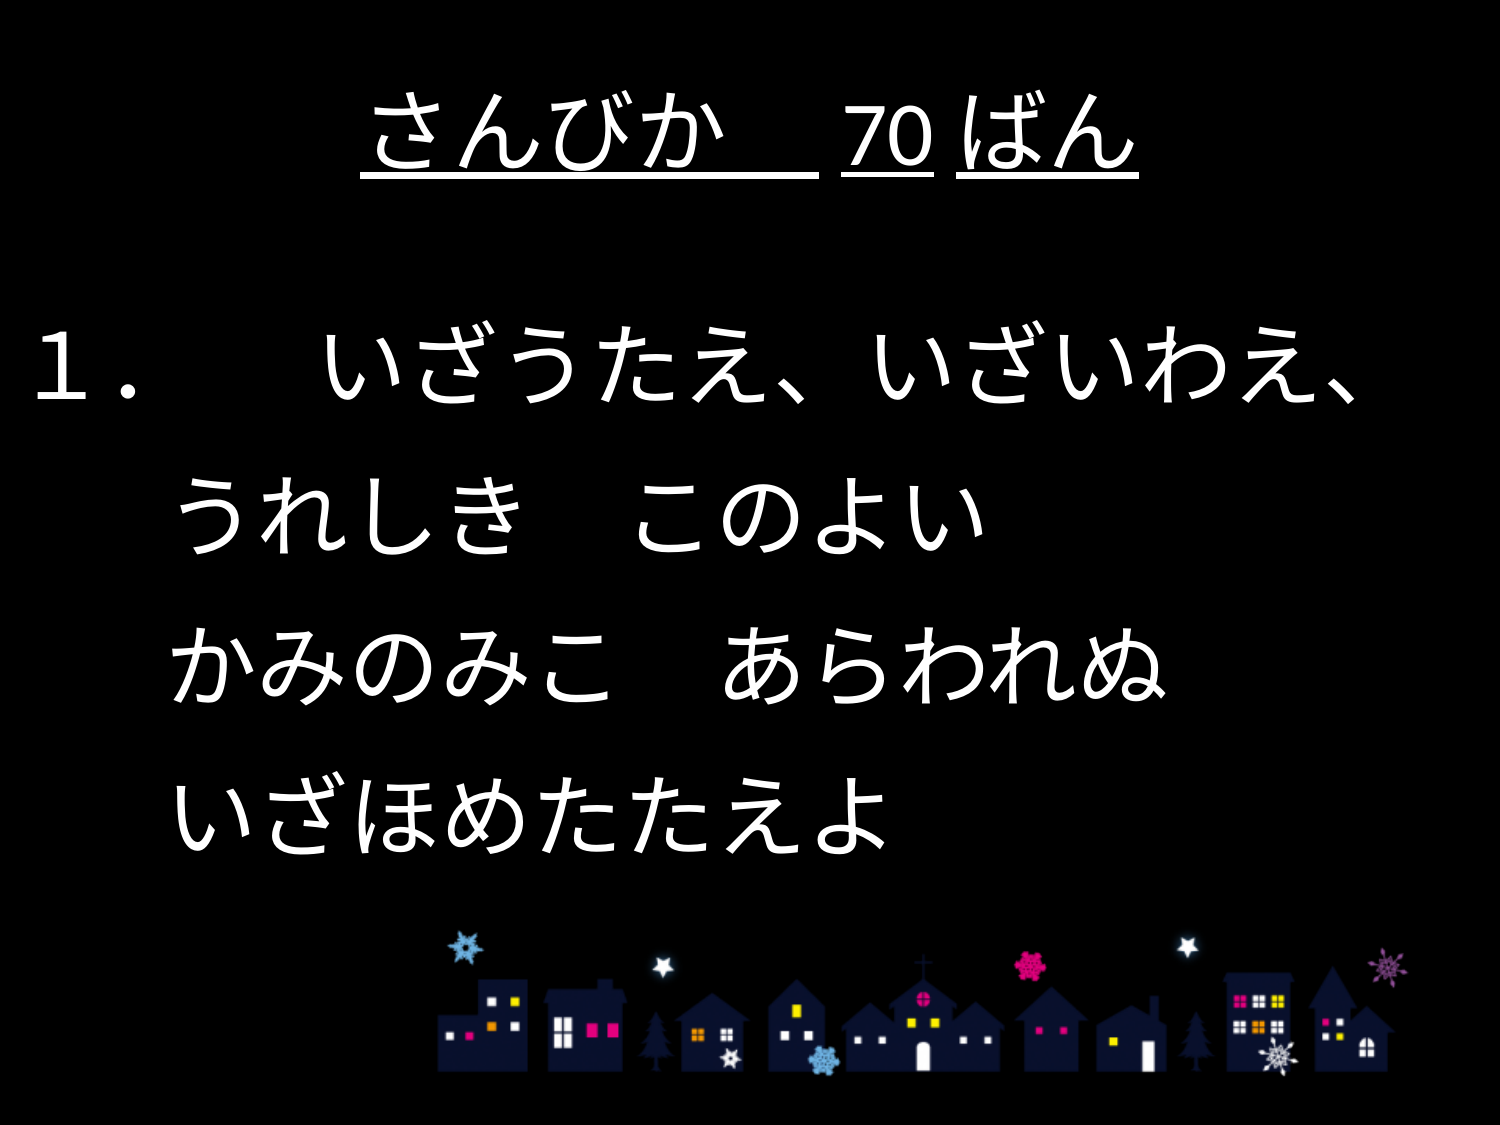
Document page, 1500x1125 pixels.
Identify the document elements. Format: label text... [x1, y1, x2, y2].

title さんびか 70ばん [74, 35, 1426, 224]
picture [420, 867, 1418, 1095]
list １． いざうたえ、いざいわえ、 うれしき このよい かみのみこ あらわれぬ いざほめたたえよ [0, 278, 1500, 1125]
